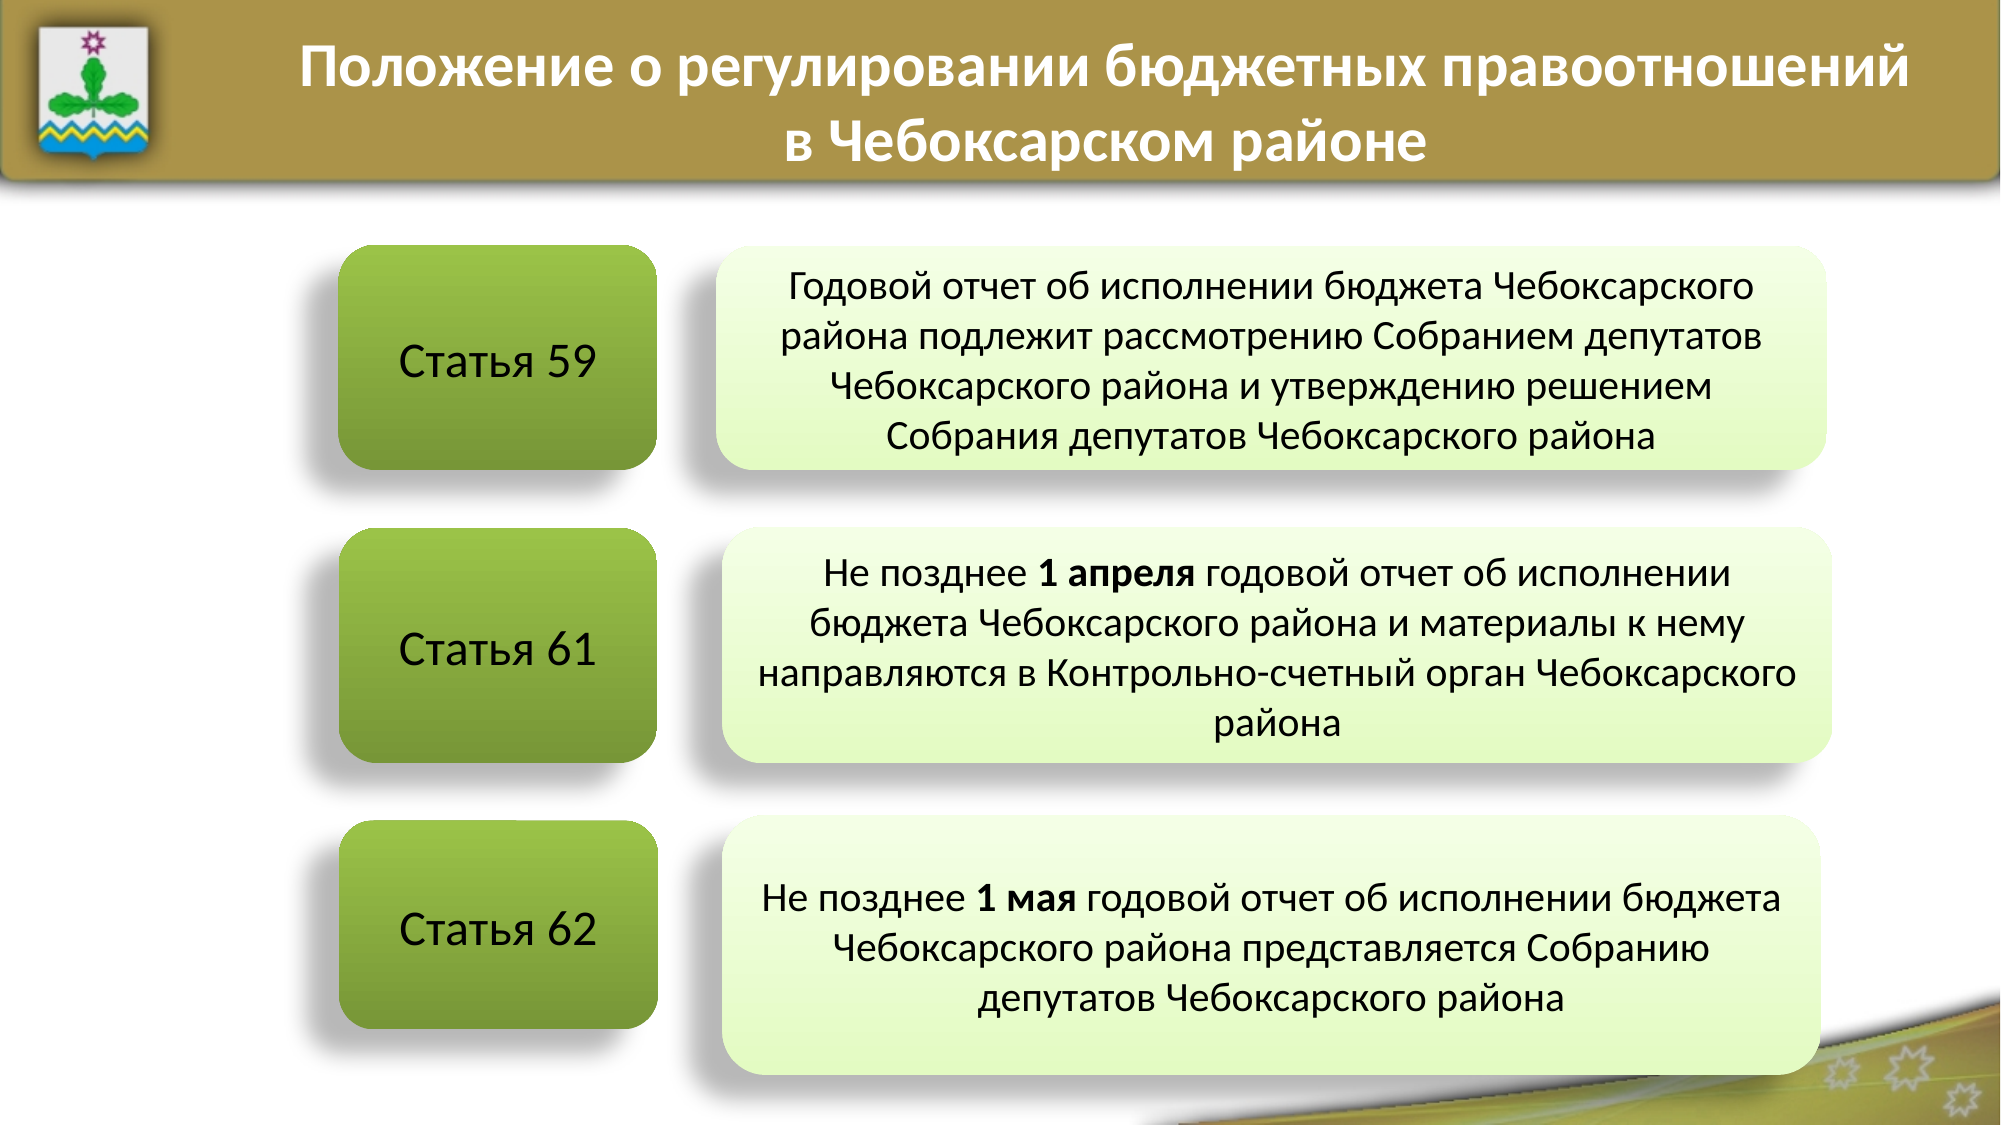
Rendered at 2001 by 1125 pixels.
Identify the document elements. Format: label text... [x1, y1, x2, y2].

picture [0, 0, 2001, 1125]
text_box Годовой отчет об исполнении бюджета Чебоксарского района подлежит рассмотрению Собранием депутатов Чебоксарского района и утверждению решением Собрания депутатов Чебоксарского района [715, 244, 1828, 471]
text_box Статья 62 [338, 820, 658, 1030]
text_box Статья 61 [338, 527, 658, 764]
text_box Не позднее 1 мая годовой отчет об исполнении бюджета Чебоксарского района представляется Собранию депутатов Чебоксарского района [721, 814, 1822, 1076]
text_box Положение о регулировании бюджетных правоотношений в Чебоксарском районе [267, 16, 1945, 182]
text_box Не позднее 1 апреля годовой отчет об исполнении бюджета Чебоксарского района и материалы к нему направляются в Контрольно-счетный орган Чебоксарского района [721, 526, 1834, 764]
text_box Статья 59 [338, 244, 658, 471]
